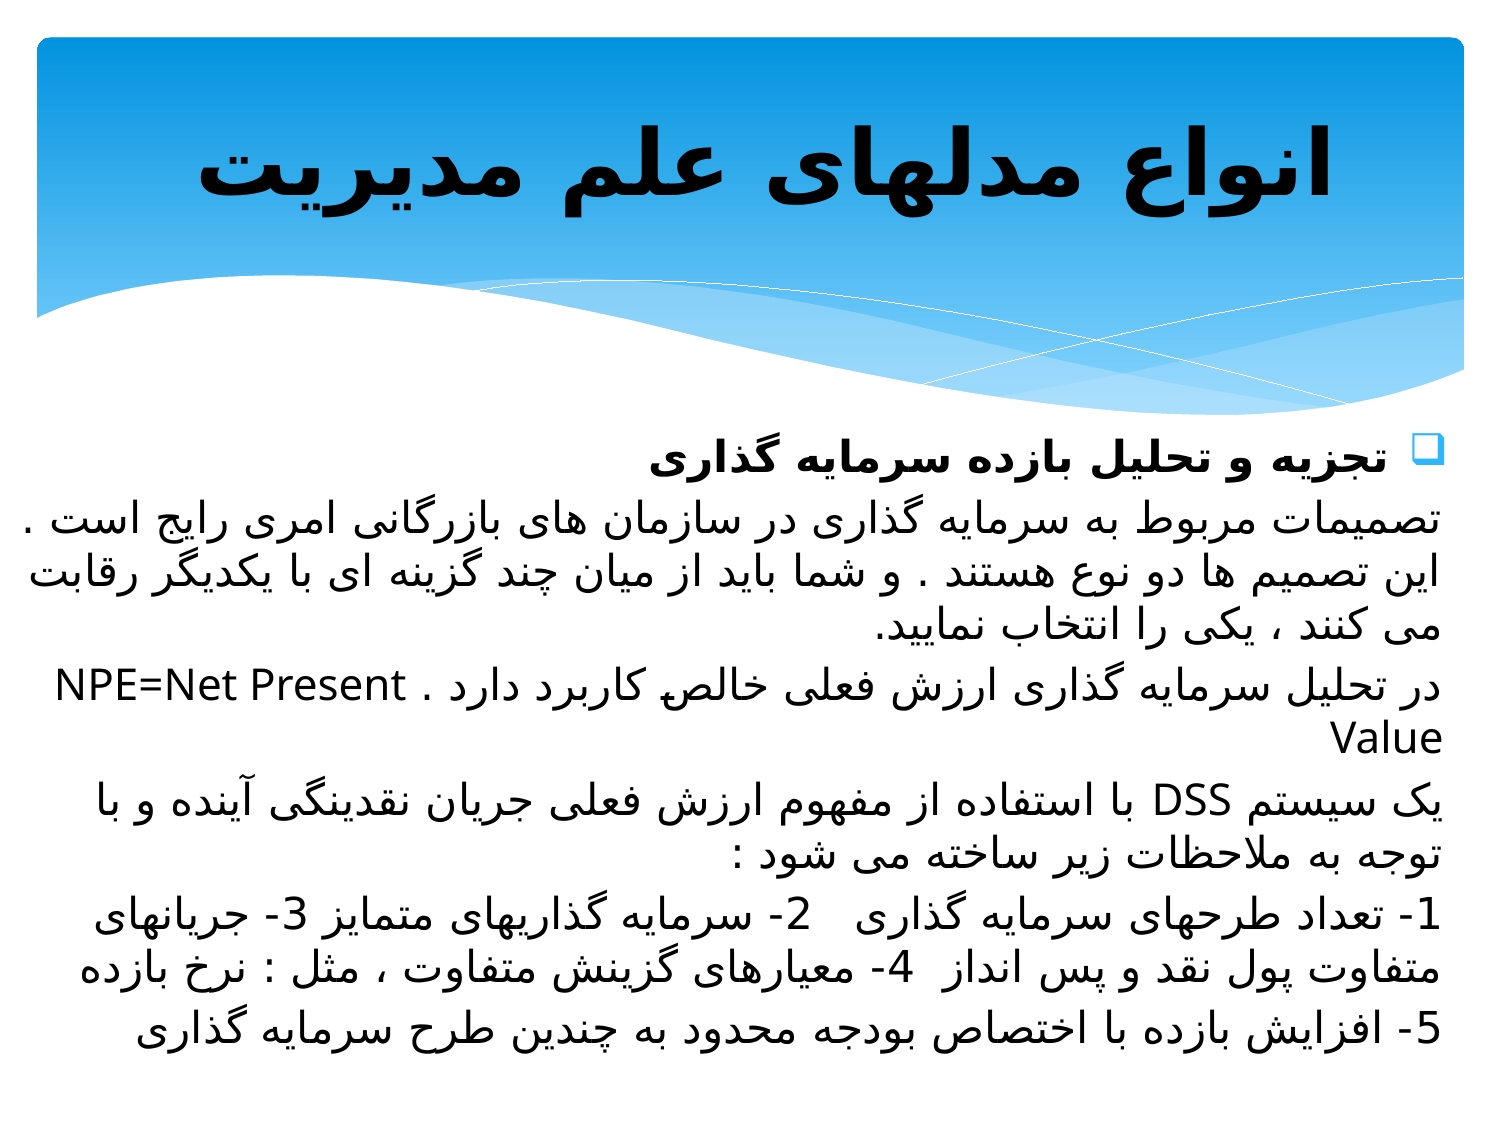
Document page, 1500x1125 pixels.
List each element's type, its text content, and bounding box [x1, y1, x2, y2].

title انواع مدلهای علم مدیریت [75, 55, 1425, 261]
list تجزیه و تحلیل بازده سرمایه گذاری تصمیمات مربوط به سرمایه گذاری در سازمان های بازرگانی امری رایج است . این تصمیم ها دو نوع هستند . و شما باید از میان چند گزینه ای با یکدیگر رقابت می کنند ، یکی را انتخاب نمایید. در تحلیل سرمایه گذاری ارزش فعلی خالص کاربرد دارد . NPE=Net Present Value یک سیستم DSS با استفاده از مفهوم ارزش فعلی جریان نقدینگی آینده و با توجه به ملاحظات زیر ساخته می شود : 1- تعداد طرحهای سرمایه گذاری 2- سرمایه گذاریهای متمایز 3- جریانهای متفاوت پول نقد و پس انداز 4- معیارهای گزینش متفاوت ، مثل : نرخ بازده 5- افزایش بازده با اختصاص بودجه محدود به چندین طرح سرمایه گذاری [0, 420, 1459, 1071]
